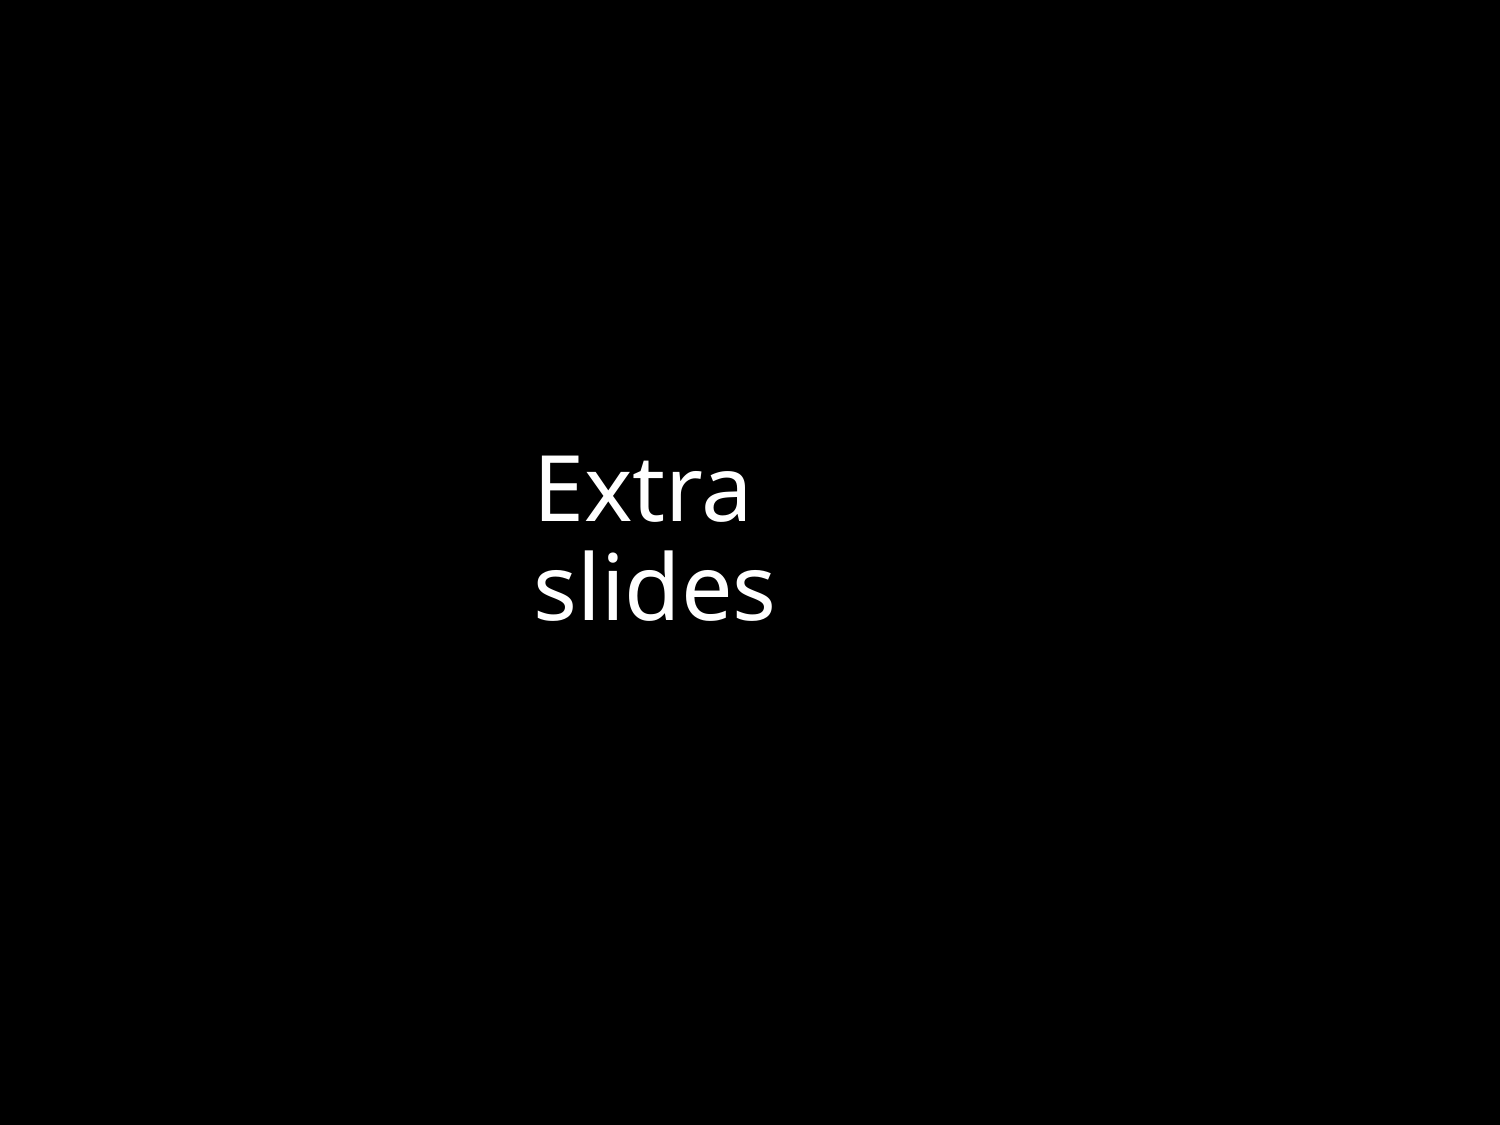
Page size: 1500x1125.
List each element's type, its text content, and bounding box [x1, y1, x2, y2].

title Extra slides [518, 432, 982, 650]
